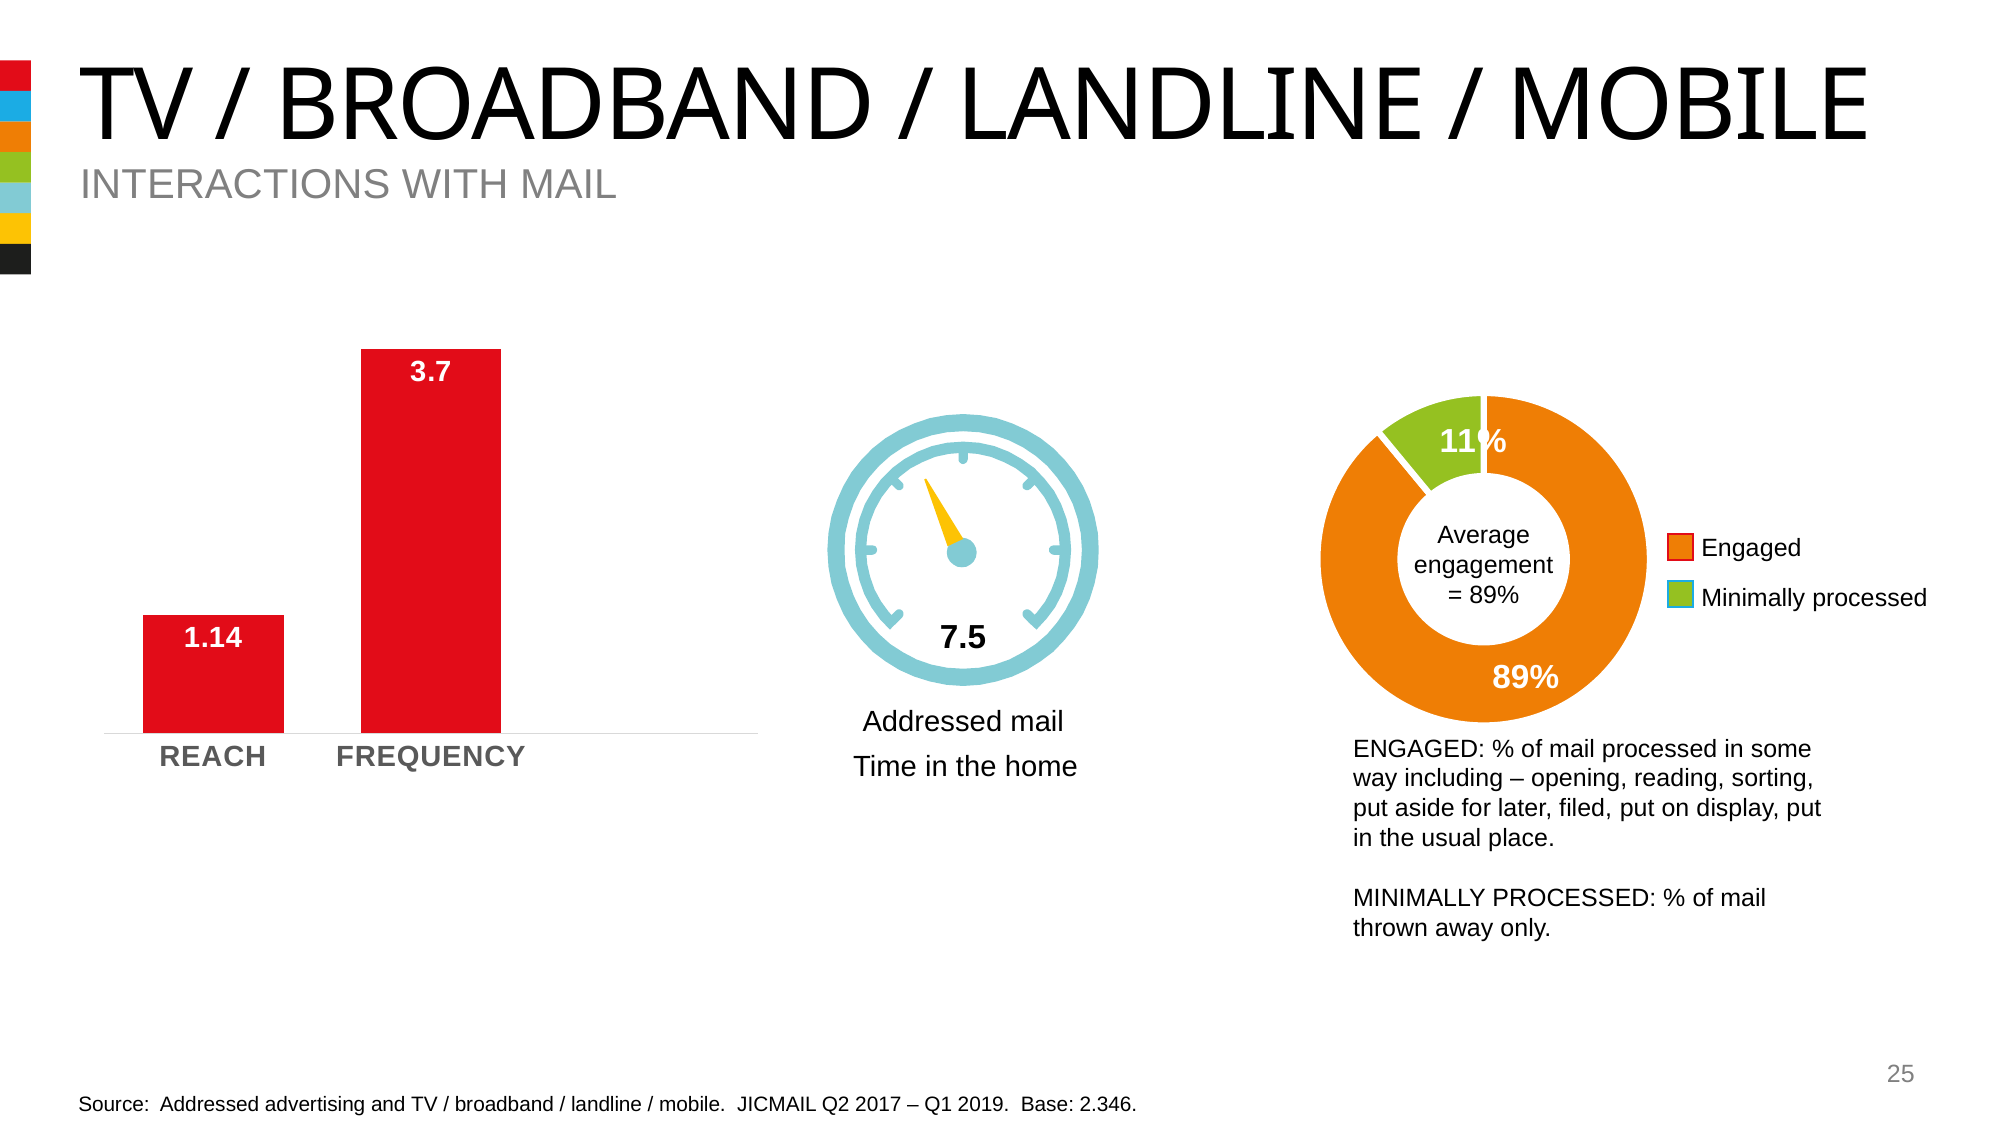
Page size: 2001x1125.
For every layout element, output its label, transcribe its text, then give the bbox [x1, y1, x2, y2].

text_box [1668, 523, 1945, 620]
chart [1233, 373, 1734, 746]
list interactions WITH MAIL [79, 162, 1915, 207]
text_box ENGAGED: % of mail processed in some way including – opening, reading, sorting, put aside for later, filed, put on display, put in the usual place. MINIMALLY PROCESSED: % of mail thrown away only. [1353, 732, 1845, 854]
title TV / Broadband / landline / mobile [79, 67, 1910, 146]
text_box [827, 413, 1099, 791]
chart [90, 308, 772, 782]
slide_number 25 [1845, 1057, 1915, 1087]
text_box Source: Addressed advertising and TV / broadband / landline / mobile. JICMAIL Q2 2017 – Q1 2019. Base: 2.346. [63, 1083, 1159, 1123]
